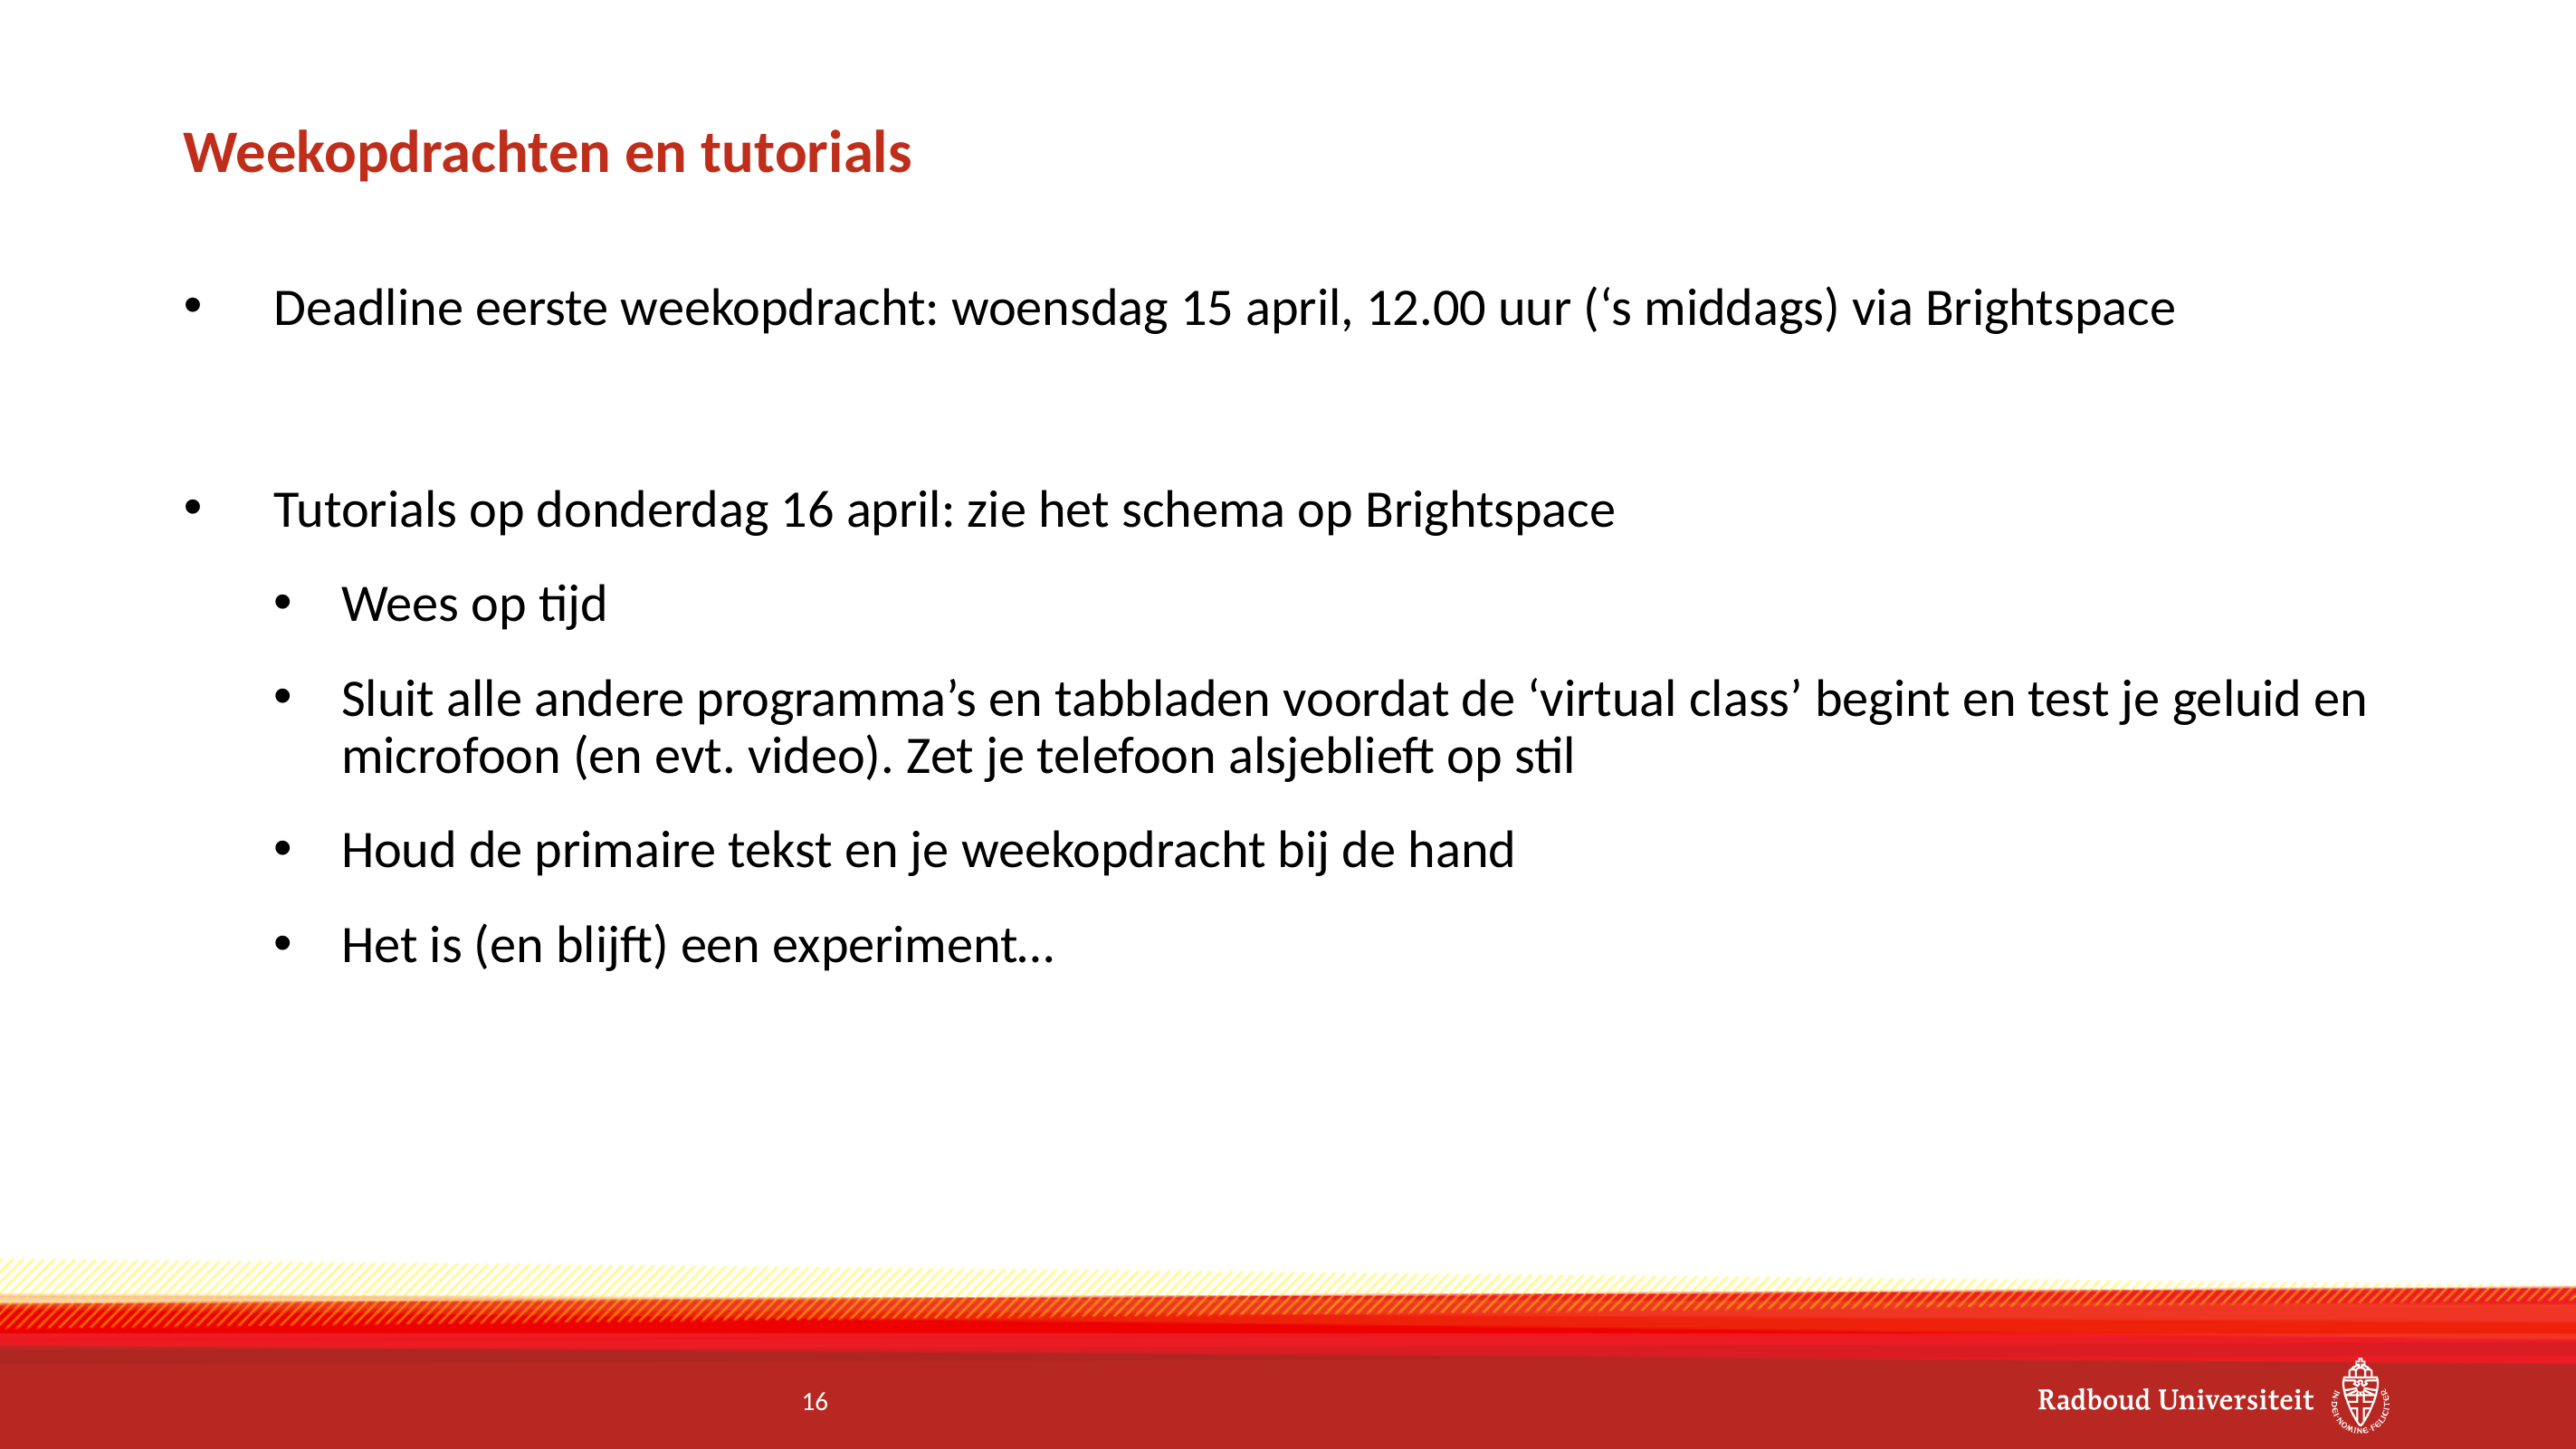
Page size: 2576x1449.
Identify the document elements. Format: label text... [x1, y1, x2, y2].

picture [0, 0, 2576, 1449]
slide_number 16 [801, 1361, 926, 1439]
list Deadline eerste weekopdracht: woensdag 15 april, 12.00 uur (‘s middags) via Brightspace Tutorials op donderdag 16 april: zie het schema op Brightspace Wees op tijd Sluit alle andere programma’s en tabbladen voordat de ‘virtual class’ begint en test je geluid en microfoon (en evt. video). Zet je telefoon alsjeblieft op stil Houd de primaire tekst en je weekopdracht bij de hand Het is (en blijft) een experiment… [177, 267, 2390, 1310]
title Weekopdrachten en tutorials [178, 107, 2390, 267]
